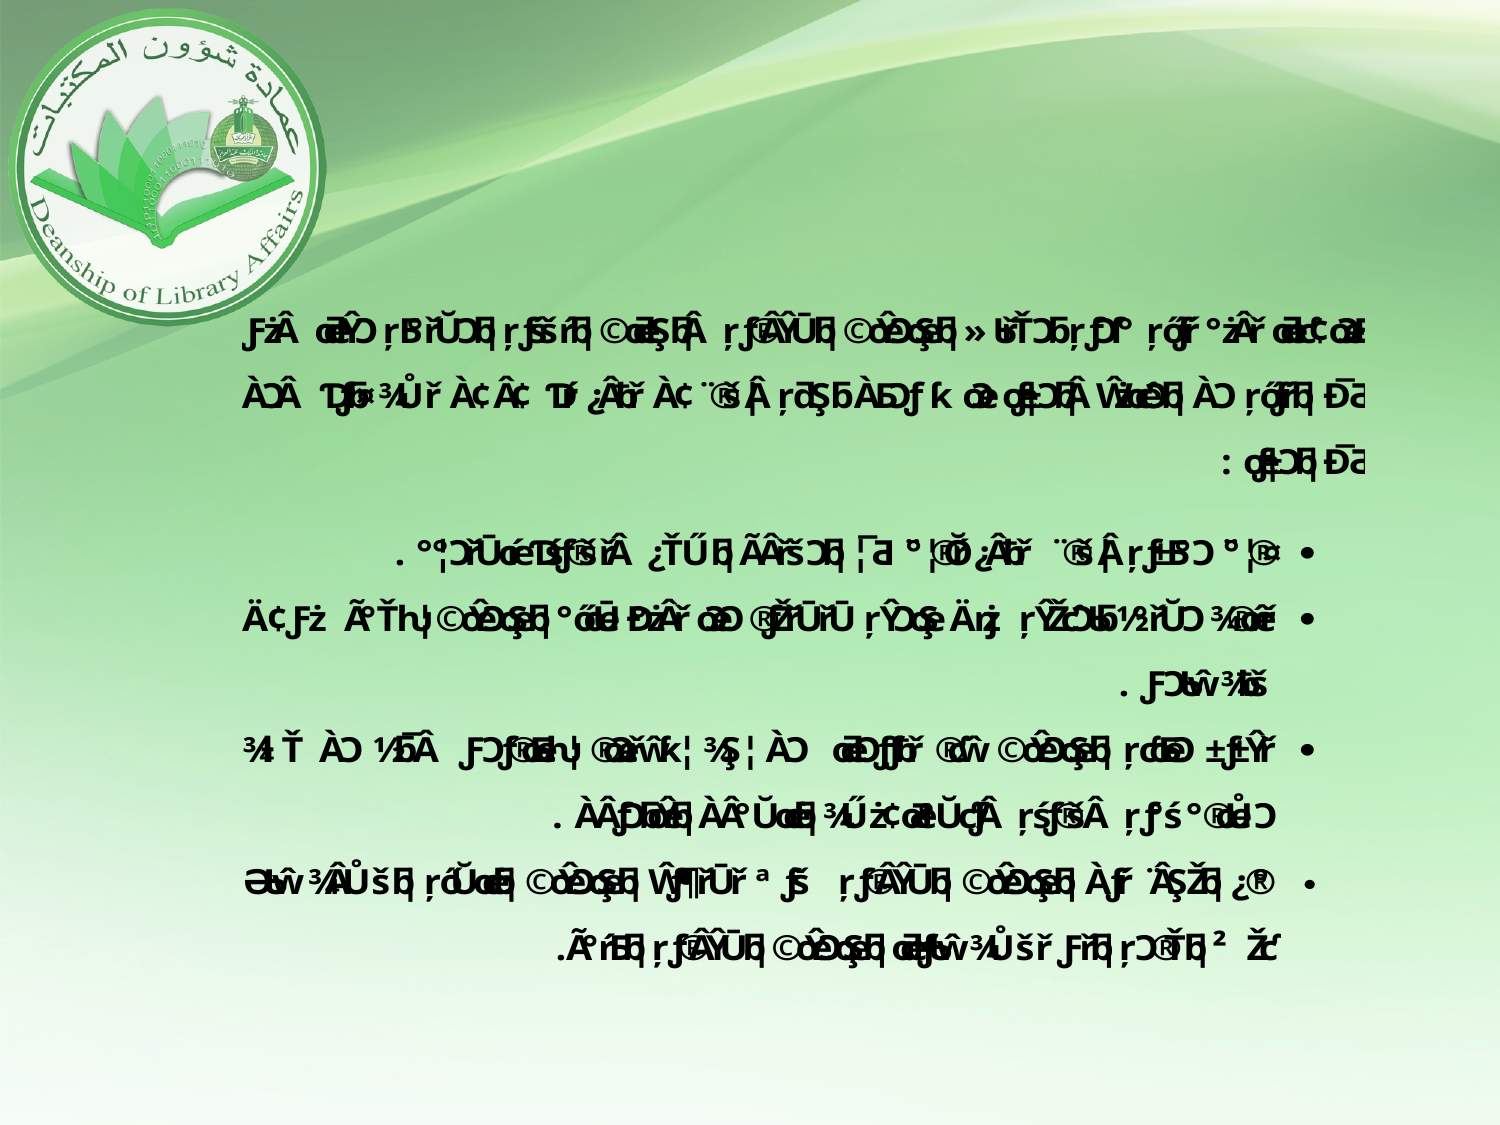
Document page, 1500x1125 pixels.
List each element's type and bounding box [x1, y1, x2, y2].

picture [241, 302, 1365, 1012]
